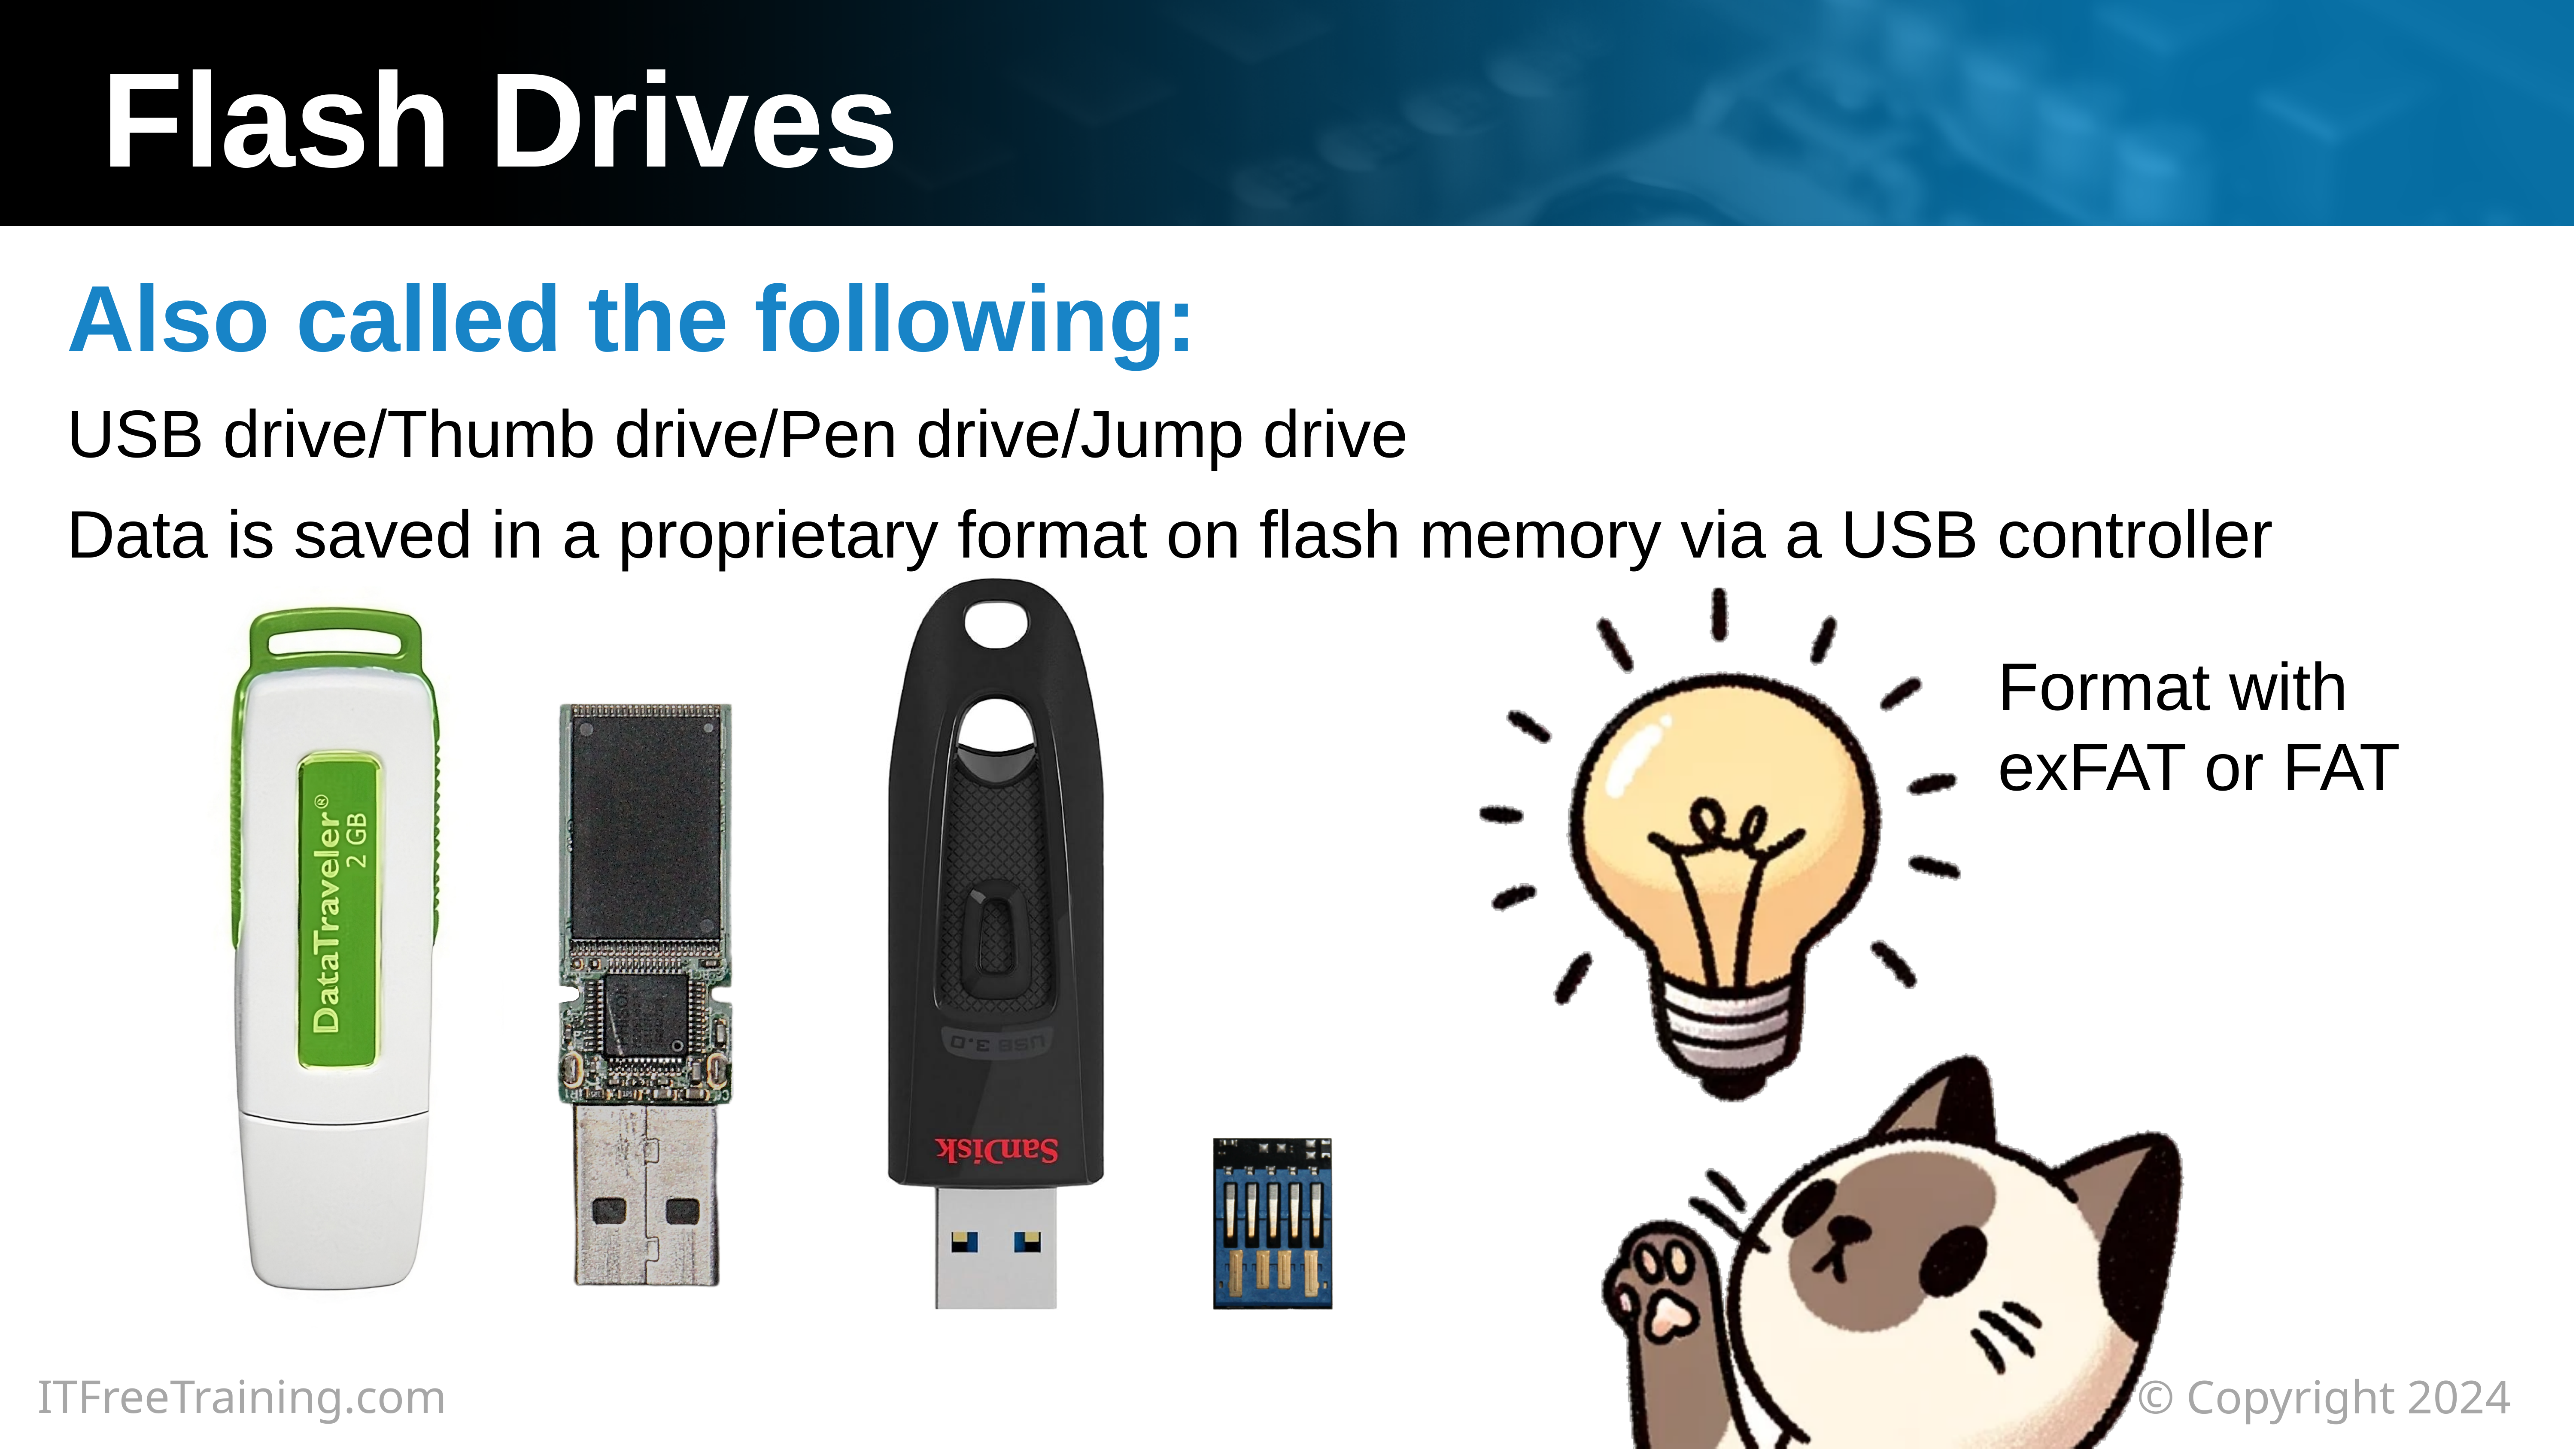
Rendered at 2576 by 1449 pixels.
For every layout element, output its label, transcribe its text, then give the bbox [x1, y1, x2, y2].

text_box © Copyright 2024 [2427, 1365, 2576, 1426]
text_box Also called the following: [60, 254, 2510, 373]
picture [556, 577, 1363, 1310]
picture [149, 586, 504, 1328]
text_box ITFreeTraining.com [31, 1365, 504, 1426]
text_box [0, 0, 2574, 226]
text_box Data is saved in a proprietary format on flash memory via a USB controller [60, 487, 2486, 574]
picture [1479, 588, 2427, 1449]
text_box USB drive/Thumb drive/Pen drive/Jump drive [60, 387, 2486, 474]
picture [1213, 1138, 1333, 1310]
